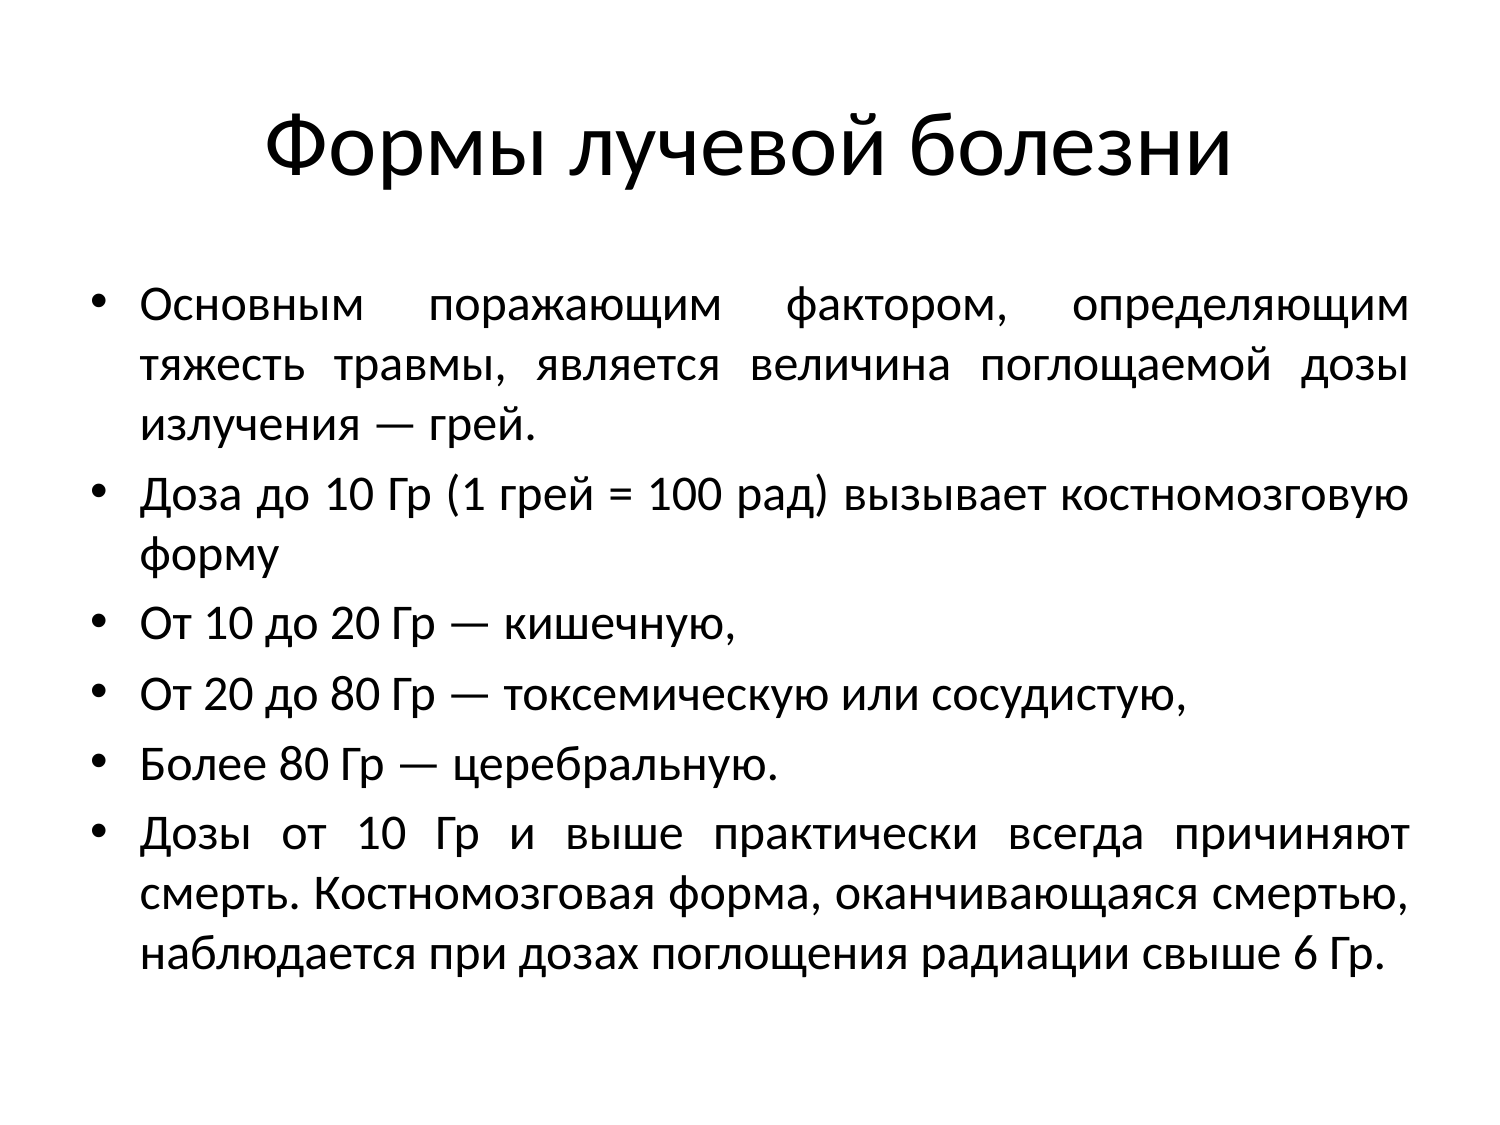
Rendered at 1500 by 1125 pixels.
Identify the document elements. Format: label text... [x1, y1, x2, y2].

list Основным поражающим фактором, определяющим тяжесть травмы, является величина поглощаемой дозы излучения — грей. Доза до 10 Гр (1 грей = 100 рад) вызывает костномозговую форму От 10 до 20 Гр — кишечную, От 20 до 80 Гр — токсемическую или сосудистую, Более 80 Гр — церебральную. Дозы от 10 Гр и выше практически всегда при­чиняют смерть. Костномозговая форма, оканчивающаяся смертью, наблю­дается при дозах поглощения радиации свыше 6 Гр. [75, 262, 1425, 1005]
title Формы лучевой болезни [75, 45, 1425, 233]
